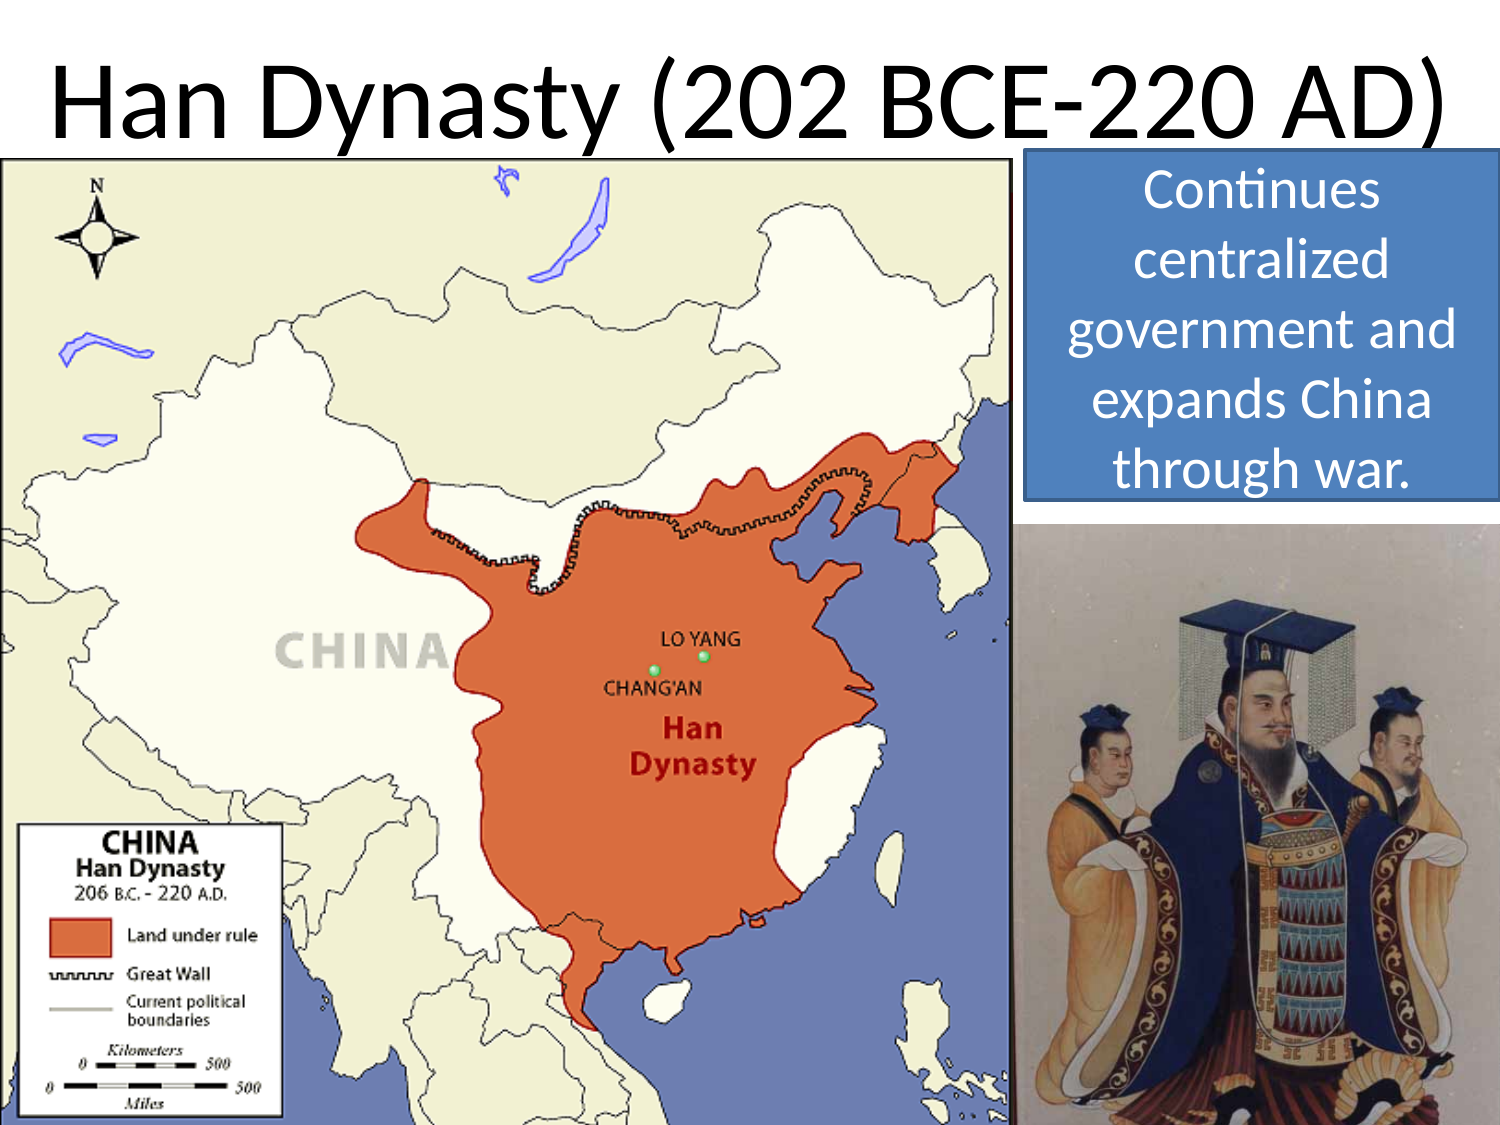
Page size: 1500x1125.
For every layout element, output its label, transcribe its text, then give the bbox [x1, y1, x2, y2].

picture [0, 158, 1500, 1125]
title Han Dynasty (202 BCE-220 AD) [0, 24, 1500, 163]
text_box Continues centralized government and expands China through war. [1023, 148, 1500, 502]
